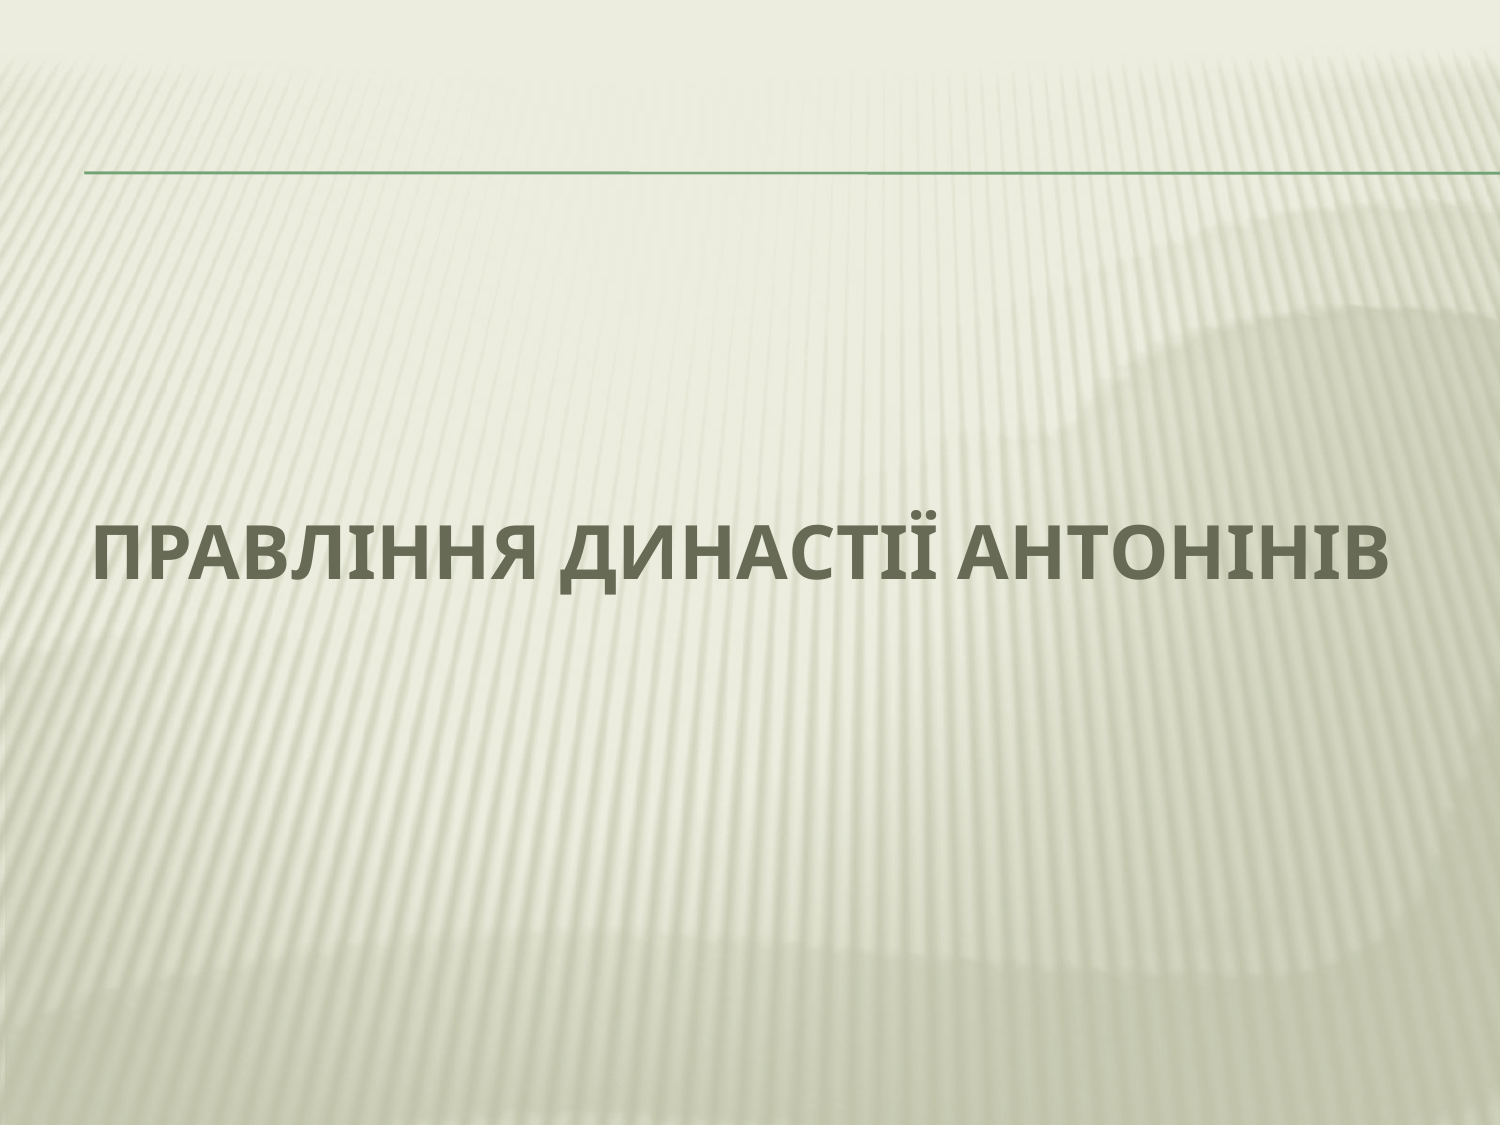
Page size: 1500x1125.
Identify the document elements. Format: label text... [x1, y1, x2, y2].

title Правління династії Антонінів [75, 480, 1500, 618]
